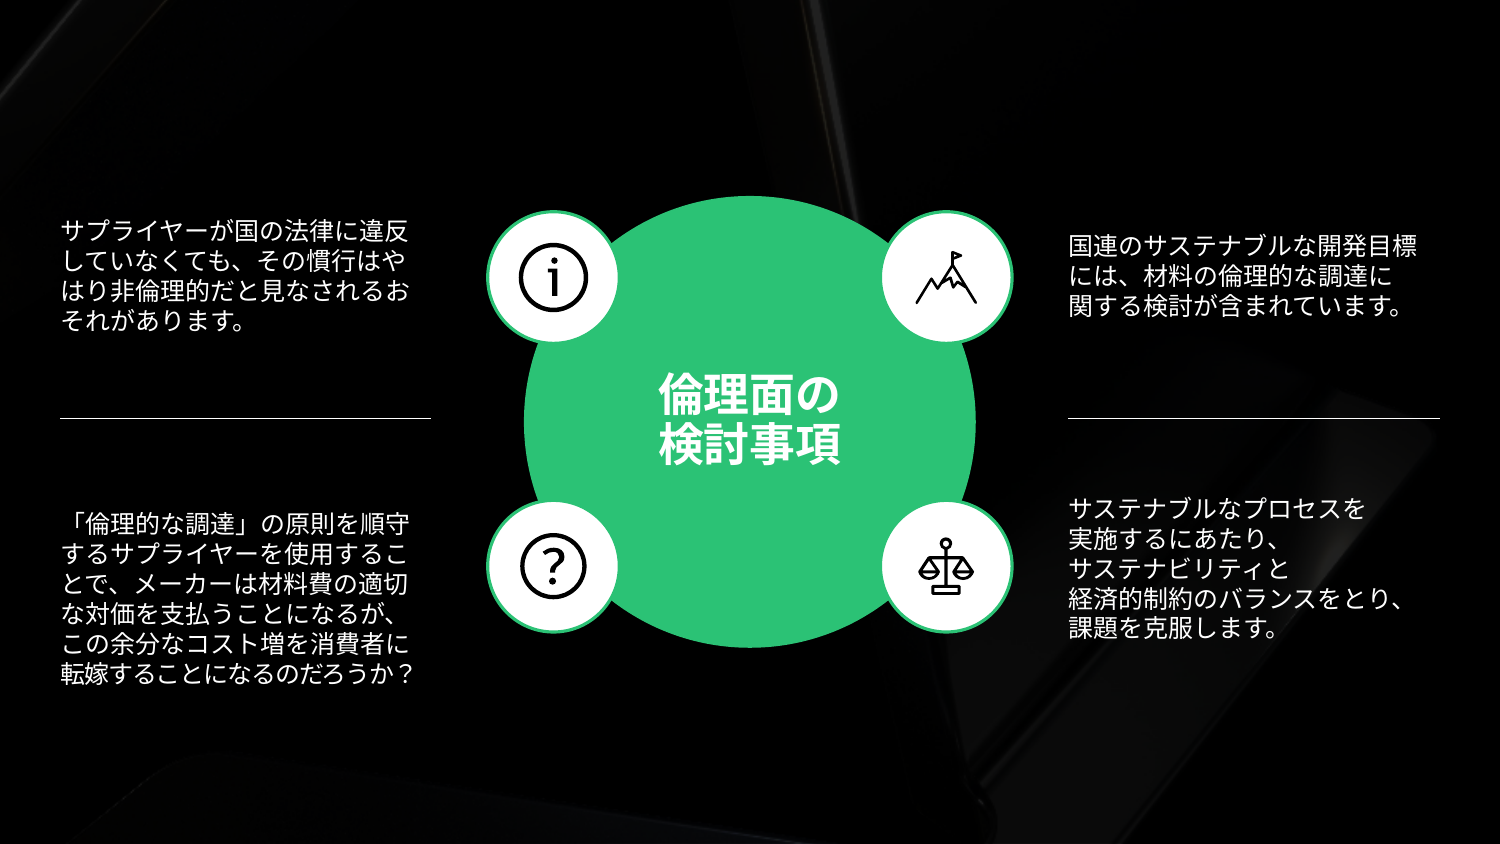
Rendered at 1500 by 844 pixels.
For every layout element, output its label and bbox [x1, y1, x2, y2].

text_box [520, 533, 587, 600]
text_box [518, 242, 589, 313]
picture [0, 0, 1500, 844]
